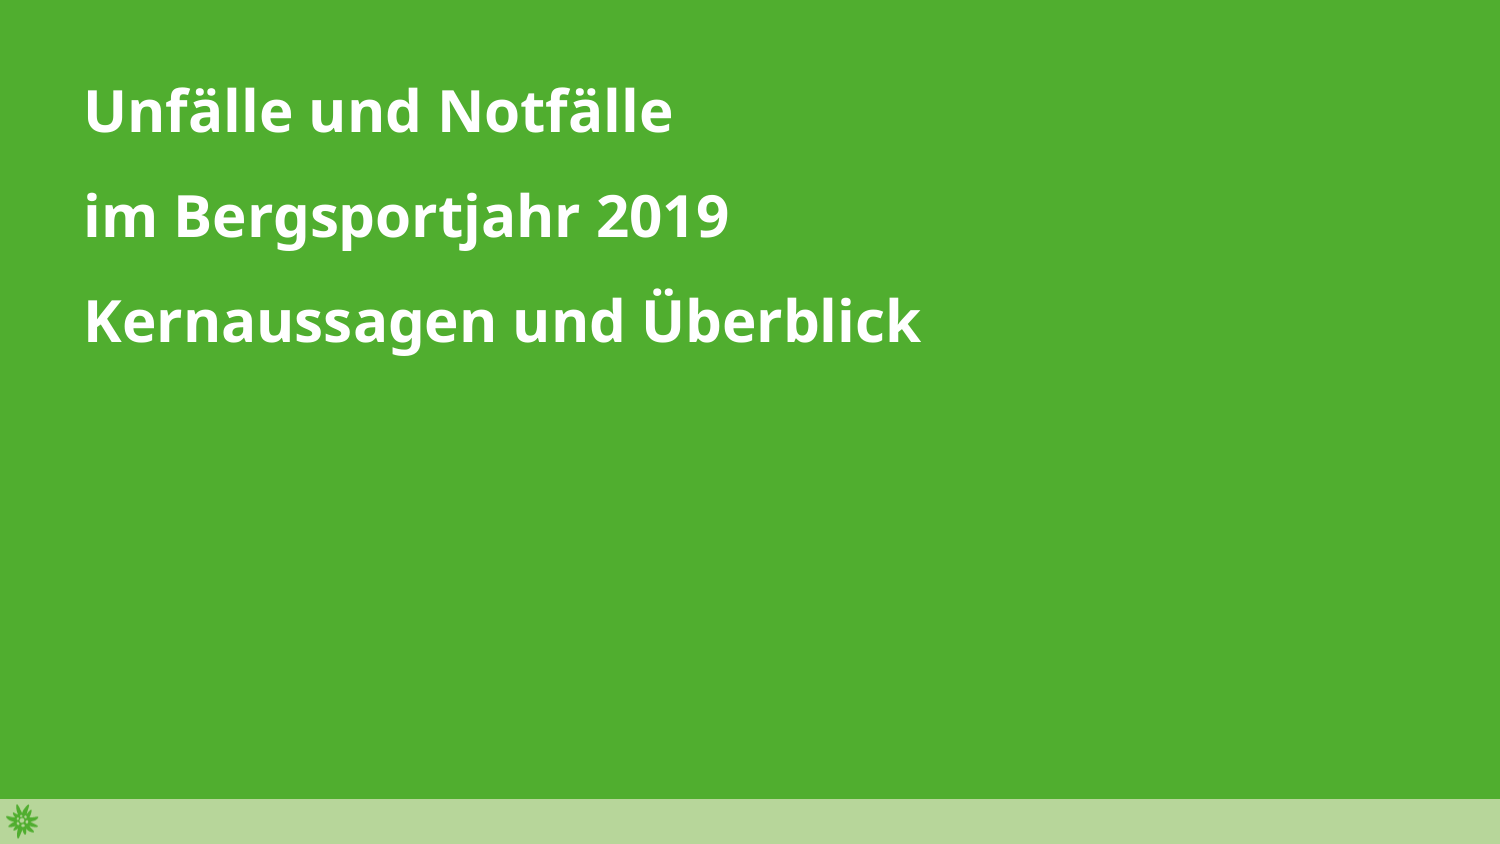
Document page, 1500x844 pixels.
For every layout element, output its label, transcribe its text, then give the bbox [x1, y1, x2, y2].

picture [0, 799, 1500, 844]
title Unfälle und Notfälle im Bergsportjahr 2019 Kernaussagen und Überblick [68, 228, 1280, 362]
